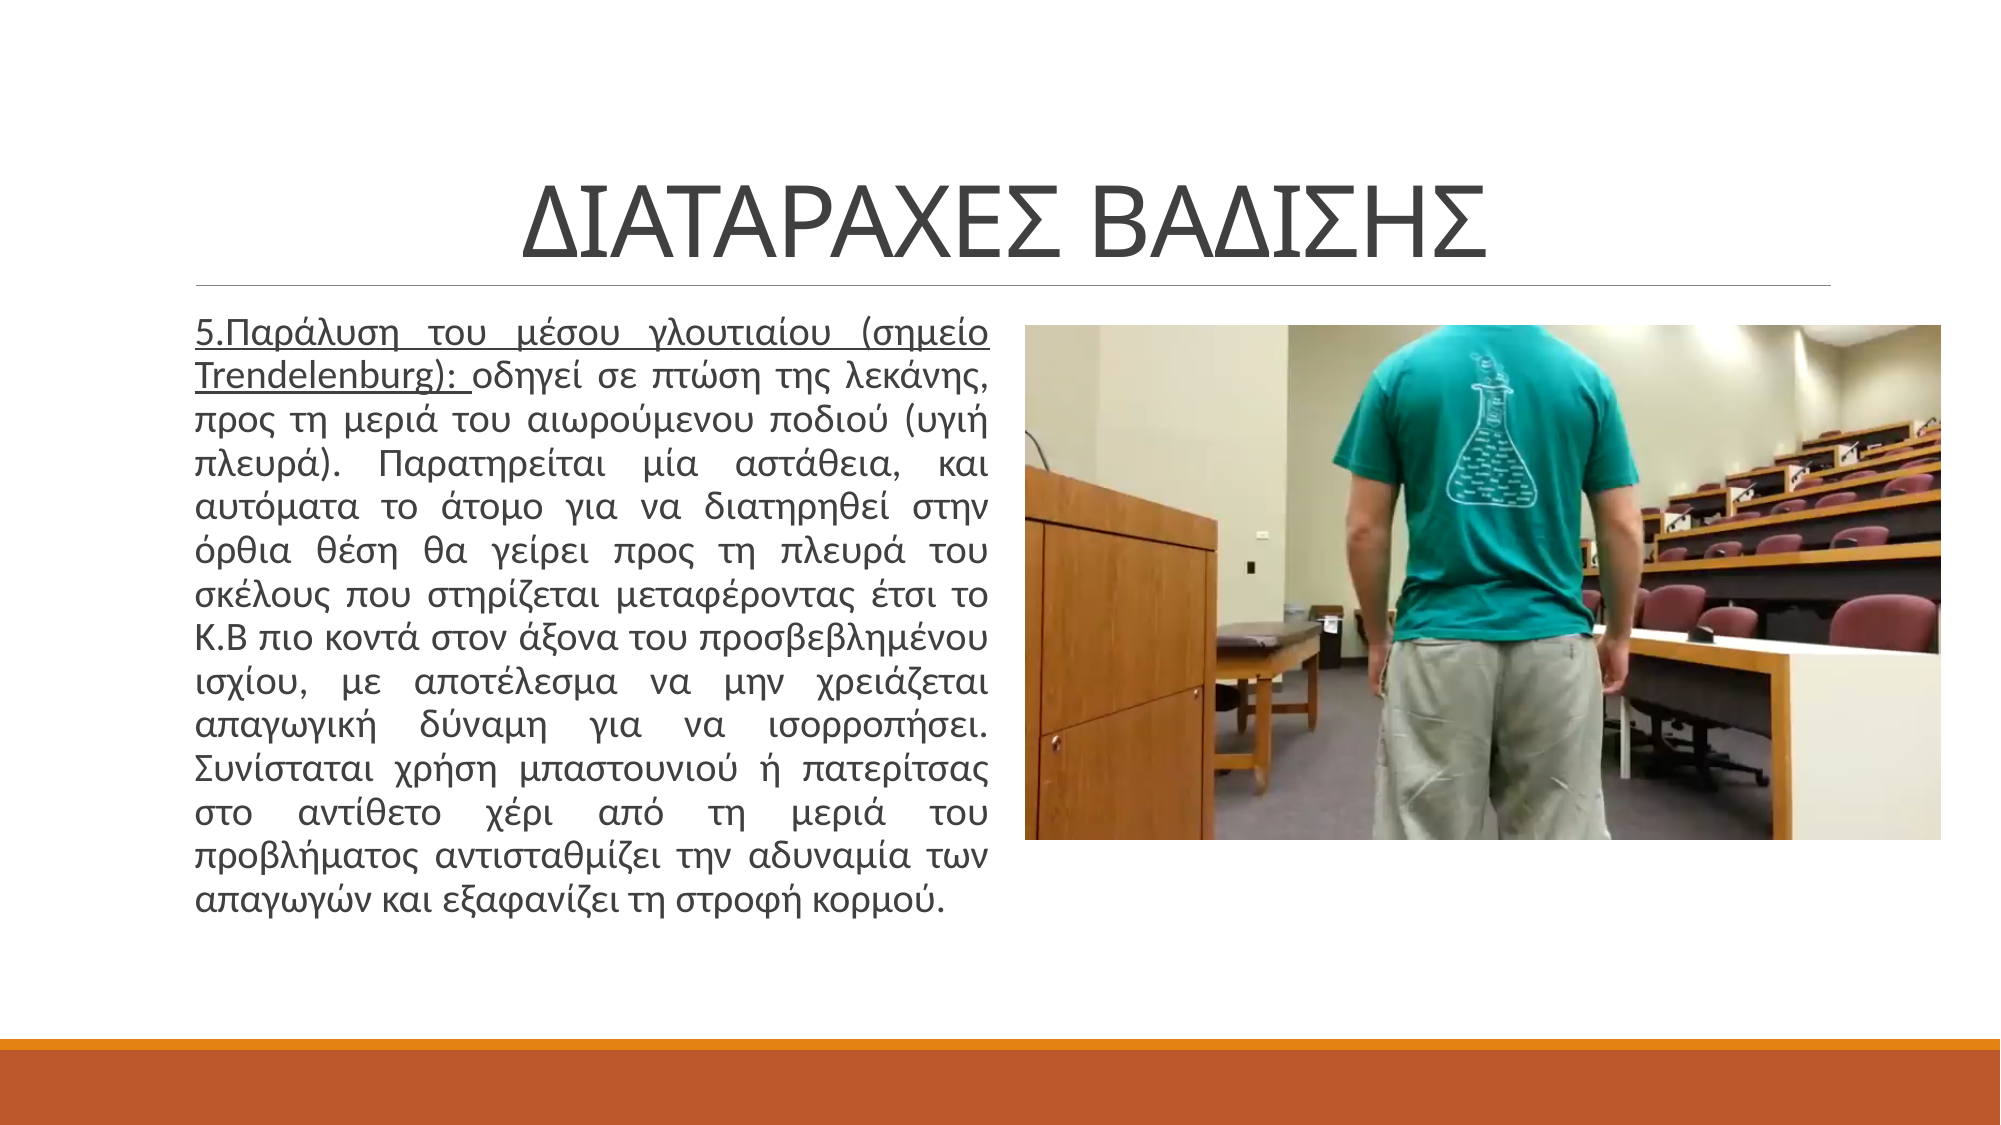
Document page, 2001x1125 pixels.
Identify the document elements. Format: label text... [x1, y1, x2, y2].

list 5.Παράλυση του μέσου γλουτιαίου (σημείο Trendelenburg): οδηγεί σε πτώση της λεκάνης, προς τη μεριά του αιωρούμενου ποδιού (υγιή πλευρά). Παρατηρείται μία αστάθεια, και αυτόματα το άτομο για να διατηρηθεί στην όρθια θέση θα γείρει προς τη πλευρά του σκέλους που στηρίζεται μεταφέροντας έτσι το Κ.Β πιο κοντά στον άξονα του προσβεβλημένου ισχίου, με αποτέλεσμα να μην χρειάζεται απαγωγική δύναμη για να ισορροπήσει. Συνίσταται χρήση μπαστουνιού ή πατερίτσας στο αντίθετο χέρι από τη μεριά του προβλήματος αντισταθμίζει την αδυναμία των απαγωγών και εξαφανίζει τη στροφή κορμού. [180, 302, 990, 963]
title ΔΙΑΤΑΡΑΧΕΣ ΒΑΔΙΣΗΣ [180, 47, 1830, 285]
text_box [1024, 324, 1942, 841]
